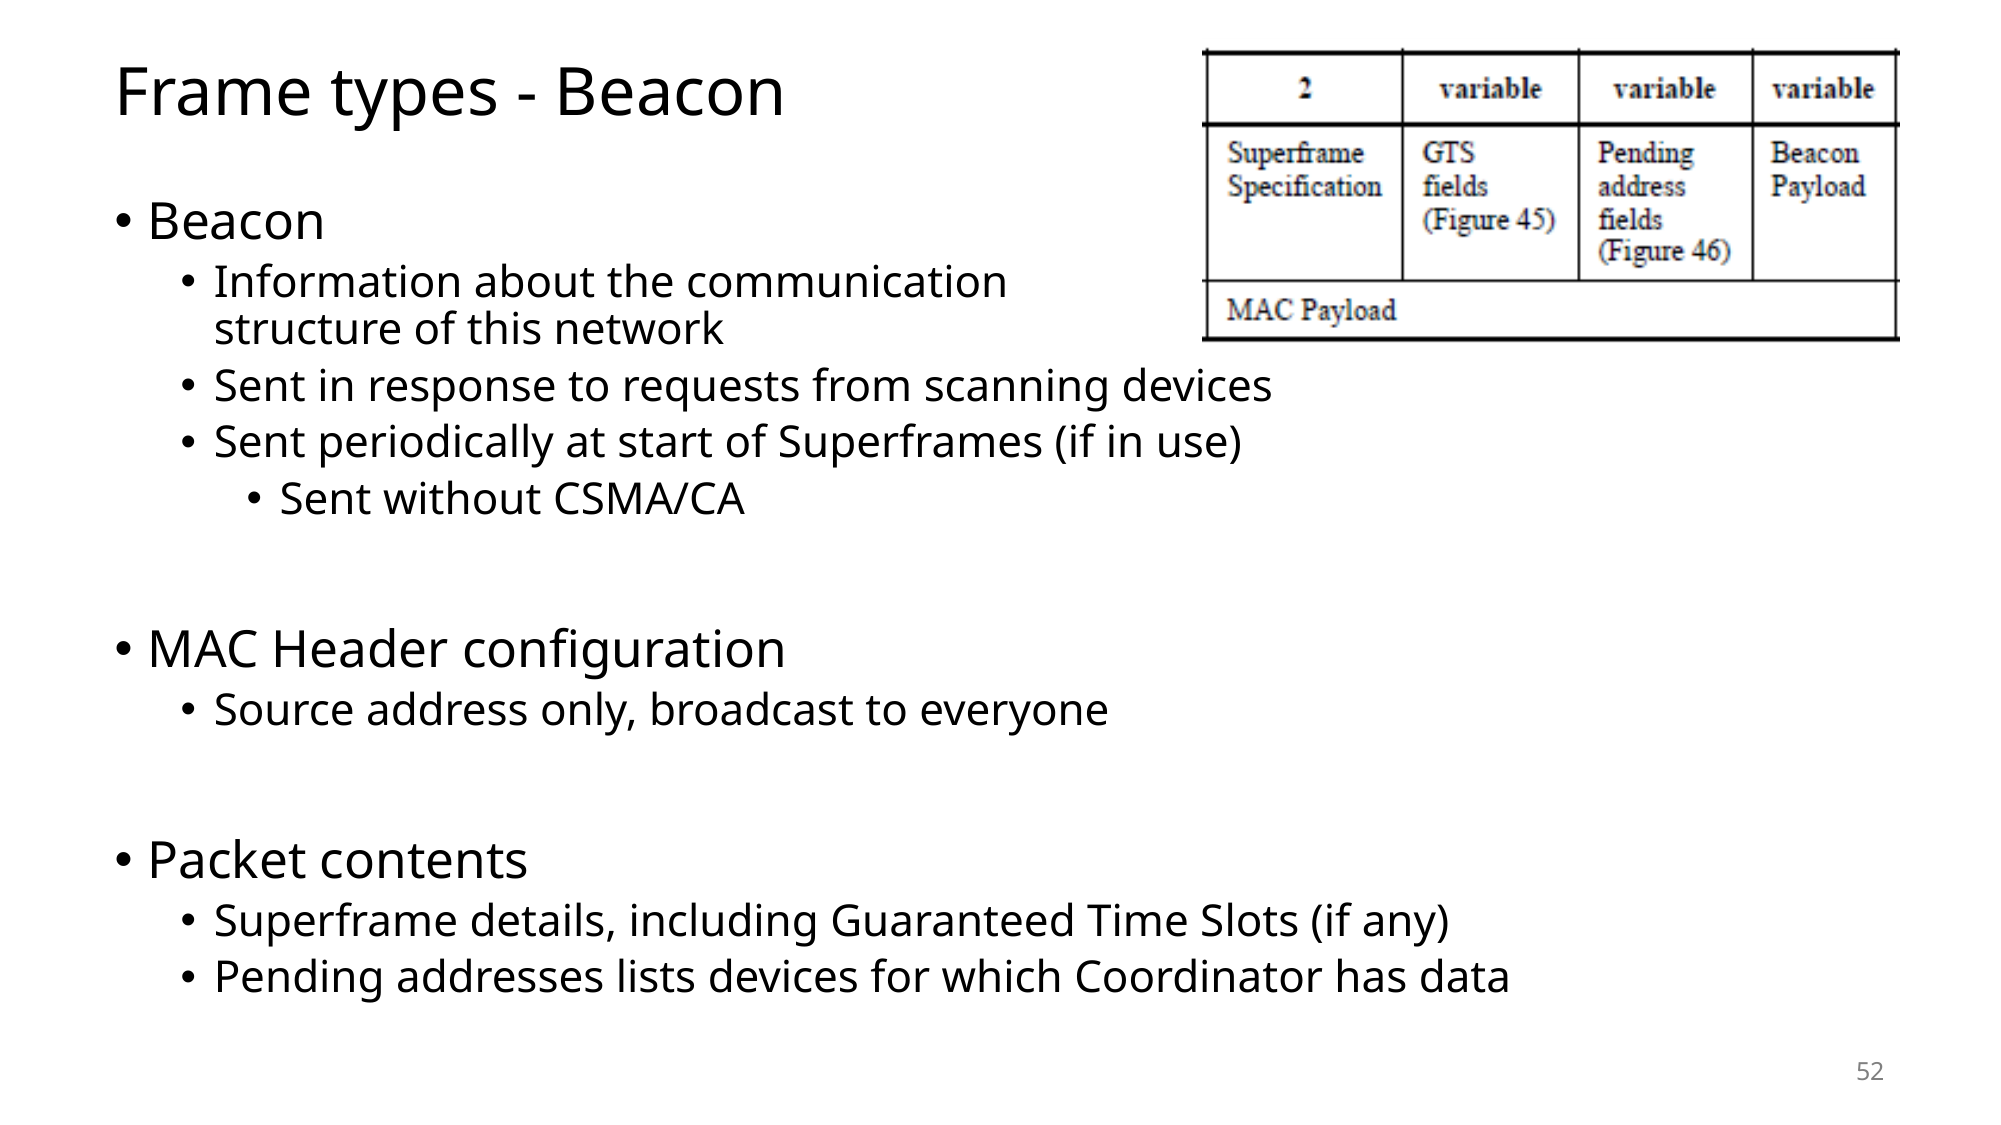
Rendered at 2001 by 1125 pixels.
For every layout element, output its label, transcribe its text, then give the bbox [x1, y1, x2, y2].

list Beacon Information about the communication structure of this network Sent in response to requests from scanning devices Sent periodically at start of Superframes (if in use) Sent without CSMA/CA MAC Header configuration Source address only, broadcast to everyone Packet contents Superframe details, including Guaranteed Time Slots (if any) Pending addresses lists devices for which Coordinator has data [99, 187, 1900, 1013]
title Frame types - Beacon [99, 37, 1201, 150]
picture [1201, 37, 1900, 347]
slide_number 52 [1749, 1042, 1900, 1103]
